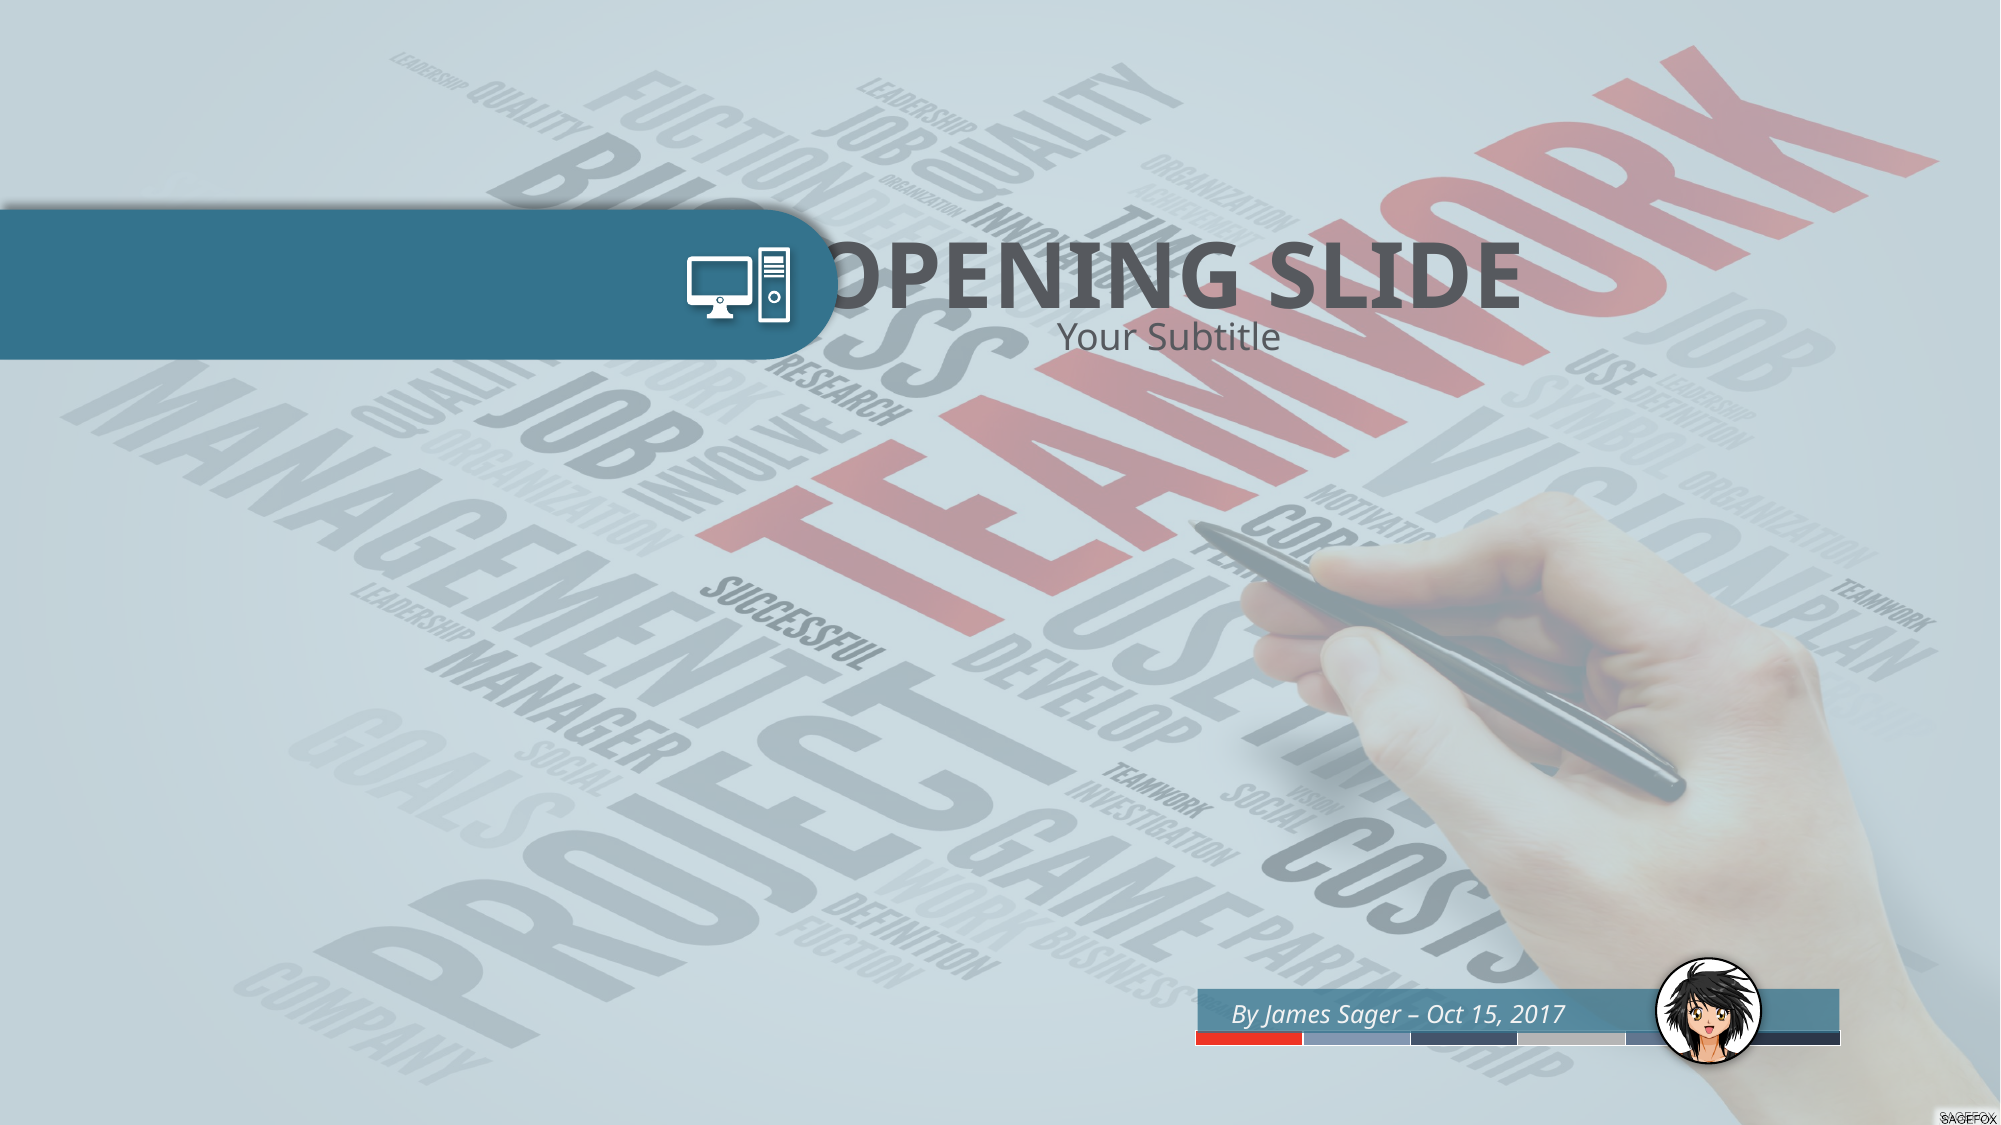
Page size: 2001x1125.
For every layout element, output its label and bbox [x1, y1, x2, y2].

picture [1936, 1111, 1999, 1125]
text_box [0, 208, 772, 361]
text_box [716, 209, 1621, 367]
text_box [687, 256, 716, 319]
text_box [1195, 958, 1841, 1064]
